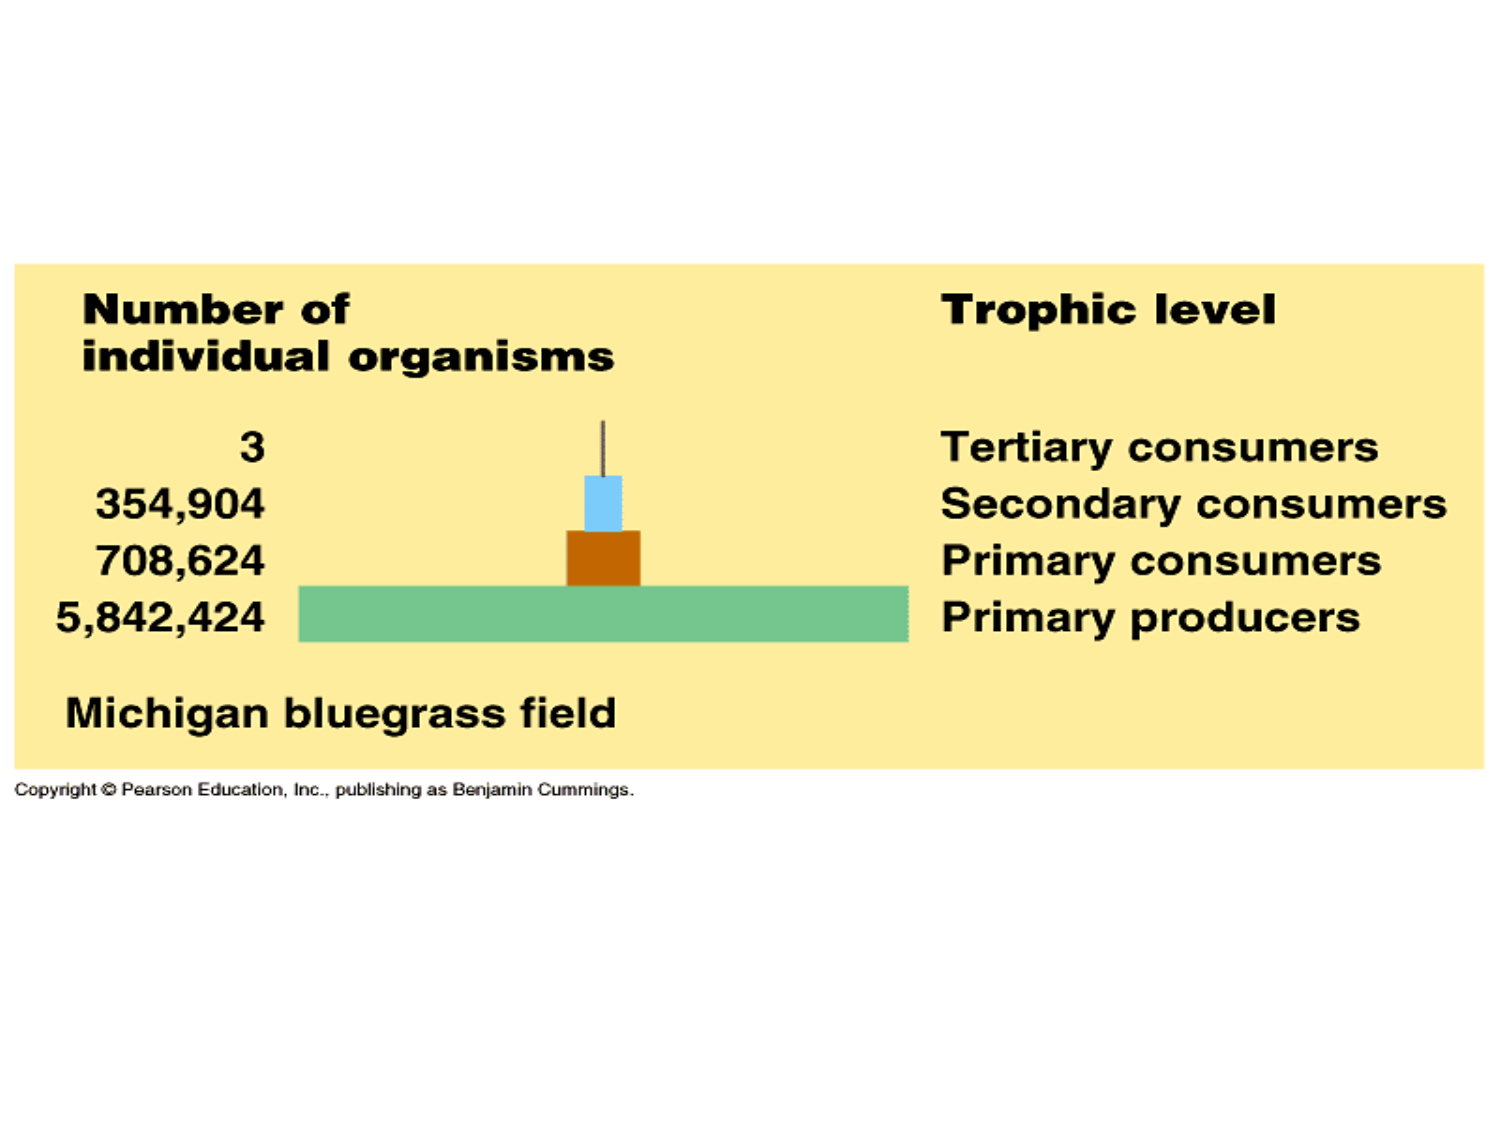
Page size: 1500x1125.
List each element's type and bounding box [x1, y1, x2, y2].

picture [0, 249, 1500, 809]
